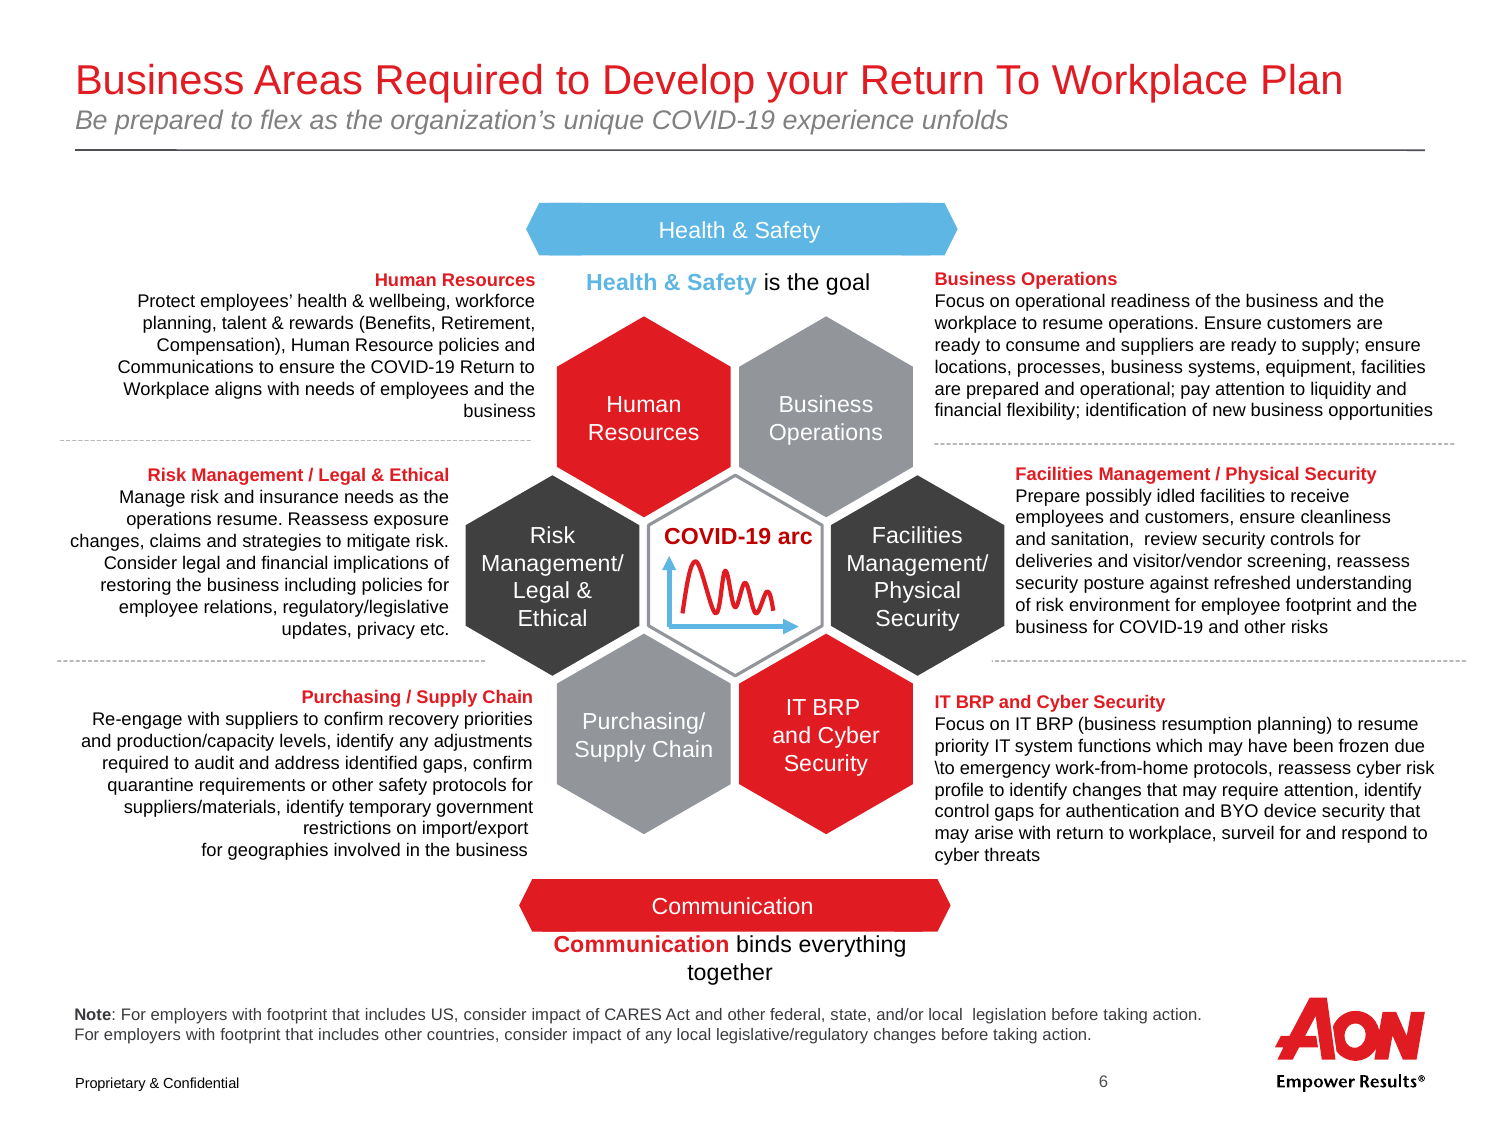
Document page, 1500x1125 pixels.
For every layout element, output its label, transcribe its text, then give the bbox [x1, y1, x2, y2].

text_box Business Operations [739, 316, 913, 515]
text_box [525, 202, 958, 256]
text_box Risk Management / Legal & Ethical Manage risk and insurance needs as the operations resume. Reassess exposure changes, claims and strategies to mitigate risk. Consider legal and financial implications of restoring the business including policies for employee relations, regulatory/legislative updates, privacy etc. [59, 463, 450, 639]
text_box Facilities Management/ Physical Security [830, 475, 1005, 676]
text_box Human Resources Protect employees’ health & wellbeing, workforce planning, talent & rewards (Benefits, Retirement, Compensation), Human Resource policies and Communications to ensure the COVID-19 Return to Workplace aligns with needs of employees and the business [74, 267, 536, 443]
text_box Facilities Management / Physical Security Prepare possibly idled facilities to receive employees and customers, ensure cleanliness and sanitation, review security controls for deliveries and visitor/vendor screening, reassess security posture against refreshed understanding of risk environment for employee footprint and the business for COVID-19 and other risks [1015, 461, 1425, 637]
text_box IT BRP and Cyber Security [739, 633, 913, 835]
text_box Purchasing/ Supply Chain [556, 633, 731, 835]
text_box Human Resources [556, 316, 731, 518]
text_box IT BRP and Cyber Security Focus on IT BRP (business resumption planning) to resume priority IT system functions which may have been frozen due \to emergency work-from-home protocols, reassess cyber risk profile to identify changes that may require attention, identify control gaps for authentication and BYO device security that may arise with return to workplace, surveil for and respond to cyber threats [934, 690, 1454, 866]
text_box Risk Management/ Legal & Ethical [465, 475, 640, 676]
text_box COVID-19 arc [646, 514, 831, 557]
text_box [648, 557, 823, 676]
text_box Purchasing / Supply Chain Re-engage with suppliers to confirm recovery priorities and production/capacity levels, identify any adjustments required to audit and address identified gaps, confirm quarantine requirements or other safety protocols for suppliers/materials, identify temporary government restrictions on import/export for geographies involved in the business [57, 685, 534, 861]
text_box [668, 555, 799, 627]
text_box Communication binds everything together [496, 936, 964, 978]
text_box Business Operations Focus on operational readiness of the business and the workplace to resume operations. Ensure customers are ready to consume and suppliers are ready to supply; ensure locations, processes, business systems, equipment, facilities are prepared and operational; pay attention to liquidity and financial flexibility; identification of new business opportunities [934, 267, 1443, 421]
text_box [668, 475, 803, 514]
text_box Note: For employers with footprint that includes US, consider impact of CARES Act and other federal, state, and/or local legislation before taking action. For employers with footprint that includes other countries, consider impact of any local legislative/regulatory changes before taking action. [59, 996, 1320, 1051]
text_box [518, 878, 951, 932]
text_box Health & Safety is the goal [497, 260, 960, 303]
title Business Areas Required to Develop your Return To Workplace Plan Be prepared to flex as the organization’s unique COVID-19 experience unfolds [74, 49, 1426, 136]
